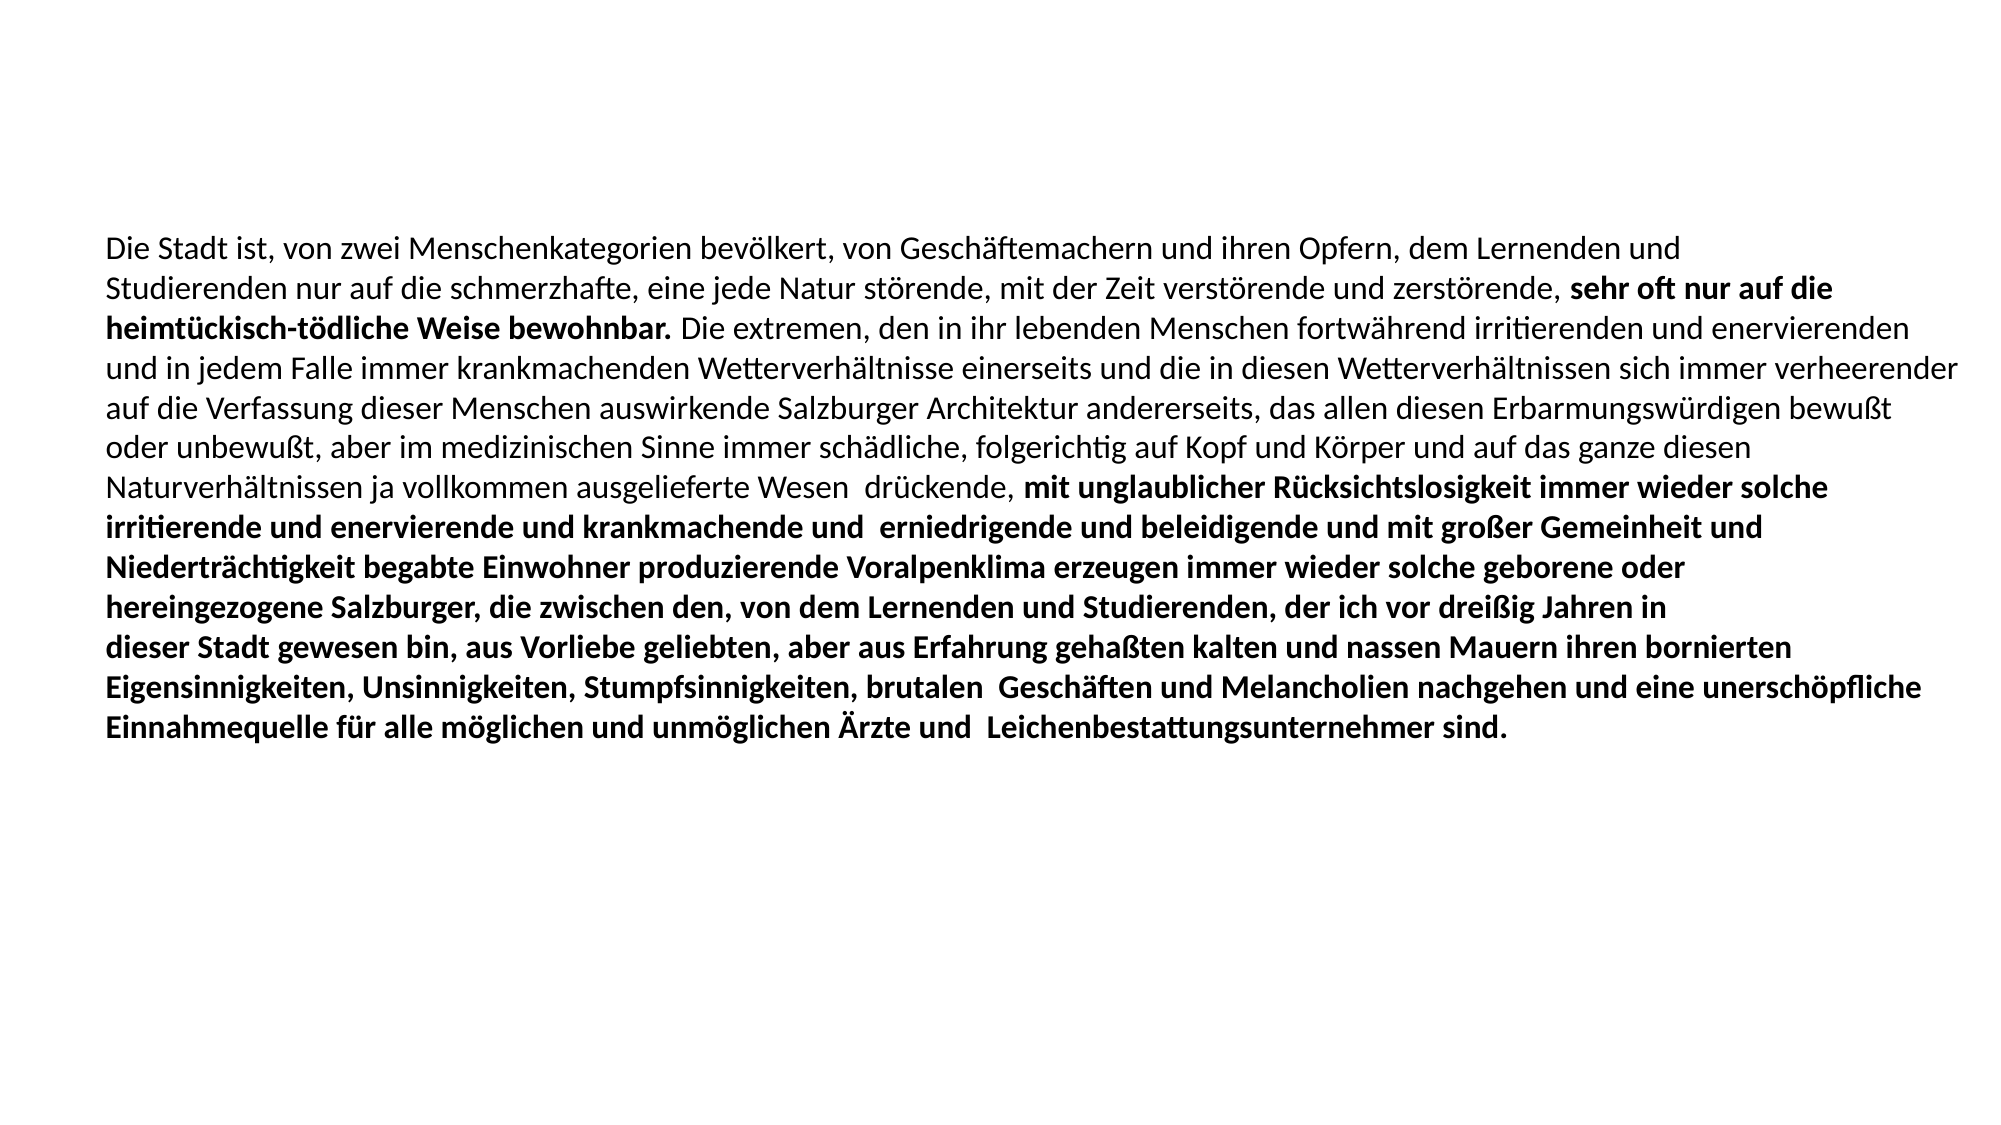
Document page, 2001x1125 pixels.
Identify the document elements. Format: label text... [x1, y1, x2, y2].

text_box Die Stadt ist, von zwei Menschenkategorien bevölkert, von Geschäftemachern und ihren Opfern, dem Lernenden und Studierenden nur auf die schmerzhafte, eine jede Natur störende, mit der Zeit verstörende und zerstörende, sehr oft nur auf die heimtückisch-tödliche Weise bewohnbar. Die extremen, den in ihr lebenden Menschen fortwährend irritierenden und enervierenden und in jedem Falle immer krankmachenden Wetterverhältnisse einerseits und die in diesen Wetterverhältnissen sich immer verheerender auf die Verfassung dieser Menschen auswirkende Salzburger Architektur andererseits, das allen diesen Erbarmungswürdigen bewußt oder unbewußt, aber im medizinischen Sinne immer schädliche, folgerichtig auf Kopf und Körper und auf das ganze diesen Naturverhältnissen ja vollkommen ausgelieferte Wesen drückende, mit unglaublicher Rücksichtslosigkeit immer wieder solche irritierende und enervierende und krankmachende und erniedrigende und beleidigende und mit großer Gemeinheit und Niederträchtigkeit begabte Einwohner produzierende Voralpenklima erzeugen immer wieder solche geborene oder hereingezogene Salzburger, die zwischen den, von dem Lernenden und Studierenden, der ich vor dreißig Jahren in dieser Stadt gewesen bin, aus Vorliebe geliebten, aber aus Erfahrung gehaßten kalten und nassen Mauern ihren bornierten Eigensinnigkeiten, Unsinnigkeiten, Stumpfsinnigkeiten, brutalen Geschäften und Melancholien nachgehen und eine unerschöpfliche Einnahmequelle für alle möglichen und unmöglichen Ärzte und Leichenbestattungsunternehmer sind. [90, 218, 1978, 753]
